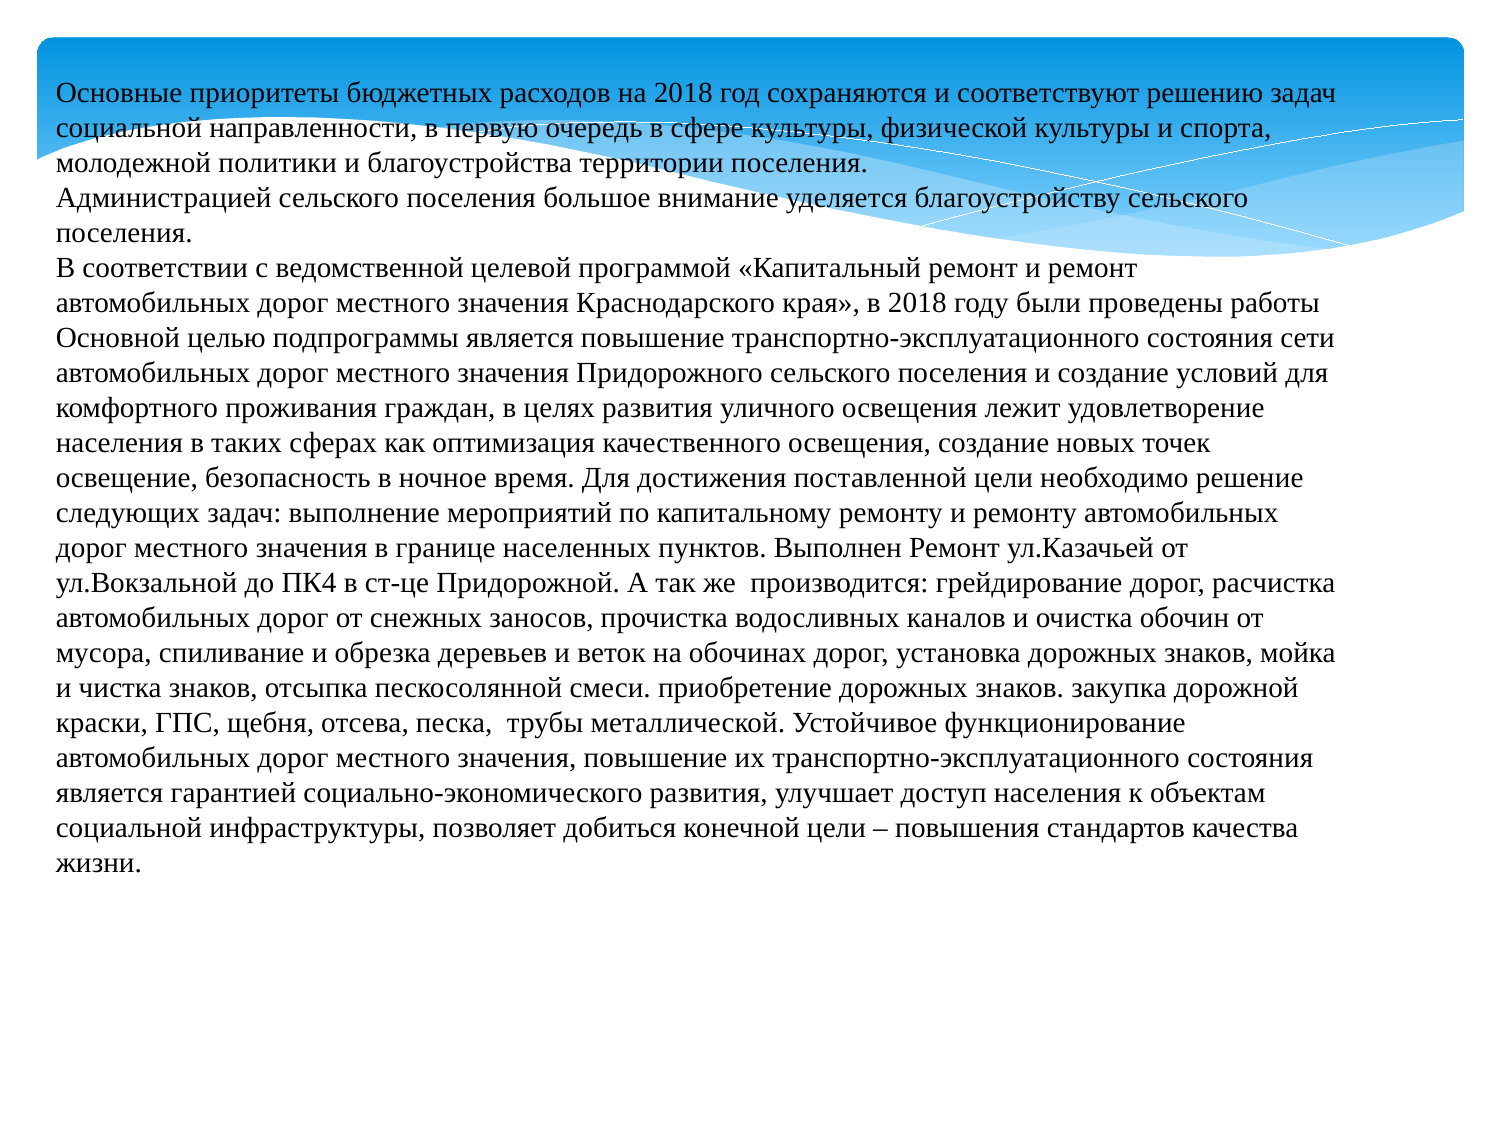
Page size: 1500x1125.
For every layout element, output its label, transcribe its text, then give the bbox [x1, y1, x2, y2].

text_box Основные приоритеты бюджетных расходов на 2018 год сохраняются и соответствуют решению задач социальной направленности, в первую очередь в сфере культуры, физической культуры и спорта, молодежной политики и благоустройства территории поселения. Администрацией сельского поселения большое внимание уделяется благоустройству сельского поселения. В соответствии с ведомственной целевой программой «Капитальный ремонт и ремонт автомобильных дорог местного значения Краснодарского края», в 2018 году были проведены работы Основной целью подпрограммы является повышение транспортно-эксплуатационного состояния сети автомобильных дорог местного значения Придорожного сельского поселения и создание условий для комфортного проживания граждан, в целях развития уличного освещения лежит удовлетворение населения в таких сферах как оптимизация качественного освещения, создание новых точек освещение, безопасность в ночное время. Для достижения поставленной цели необходимо решение следующих задач: выполнение мероприятий по капитальному ремонту и ремонту автомобильных дорог местного значения в границе населенных пунктов. Выполнен Ремонт ул.Казачьей от ул.Вокзальной до ПК4 в ст-це Придорожной. А так же производится: грейдирование дорог, расчистка автомобильных дорог от снежных заносов, прочистка водосливных каналов и очистка обочин от мусора, спиливание и обрезка деревьев и веток на обочинах дорог, установка дорожных знаков, мойка и чистка знаков, отсыпка пескосолянной смеси. приобретение дорожных знаков. закупка дорожной краски, ГПС, щебня, отсева, песка, трубы металлической. Устойчивое функционирование автомобильных дорог местного значения, повышение их транспортно-эксплуатационного состояния является гарантией социально-экономического развития, улучшает доступ населения к объектам социальной инфраструктуры, позволяет добиться конечной цели – повышения стандартов качества жизни. [41, 66, 1353, 921]
